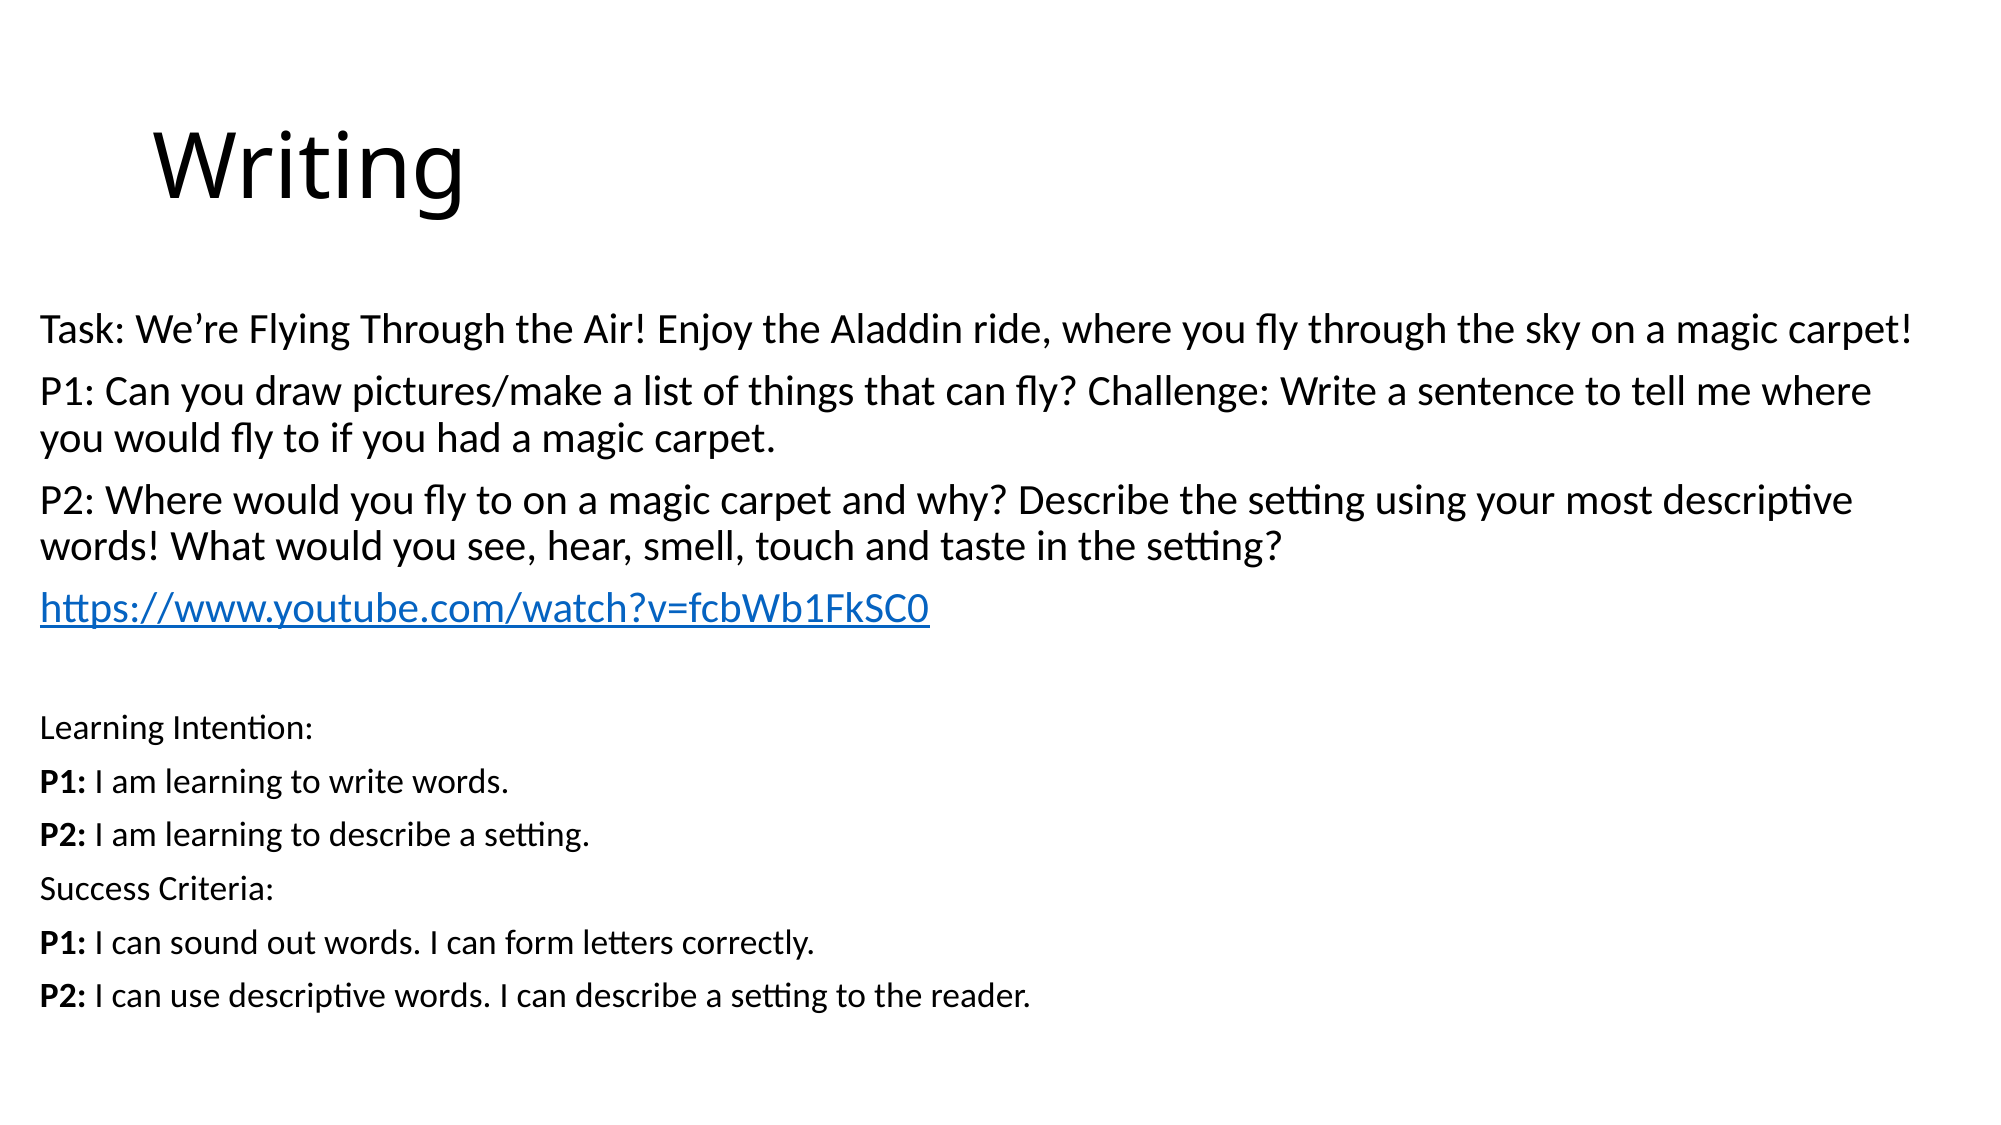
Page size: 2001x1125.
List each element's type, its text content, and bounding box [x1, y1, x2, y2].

list Task: We’re Flying Through the Air! Enjoy the Aladdin ride, where you fly through the sky on a magic carpet! P1: Can you draw pictures/make a list of things that can fly? Challenge: Write a sentence to tell me where you would fly to if you had a magic carpet. P2: Where would you fly to on a magic carpet and why? Describe the setting using your most descriptive words! What would you see, hear, smell, touch and taste in the setting? https://www.youtube.com/watch?v=fcbWb1FkSC0 Learning Intention: P1: I am learning to write words. P2: I am learning to describe a setting. Success Criteria: P1: I can sound out words. I can form letters correctly. P2: I can use descriptive words. I can describe a setting to the reader. [24, 299, 1958, 1066]
title Writing [137, 59, 1863, 278]
